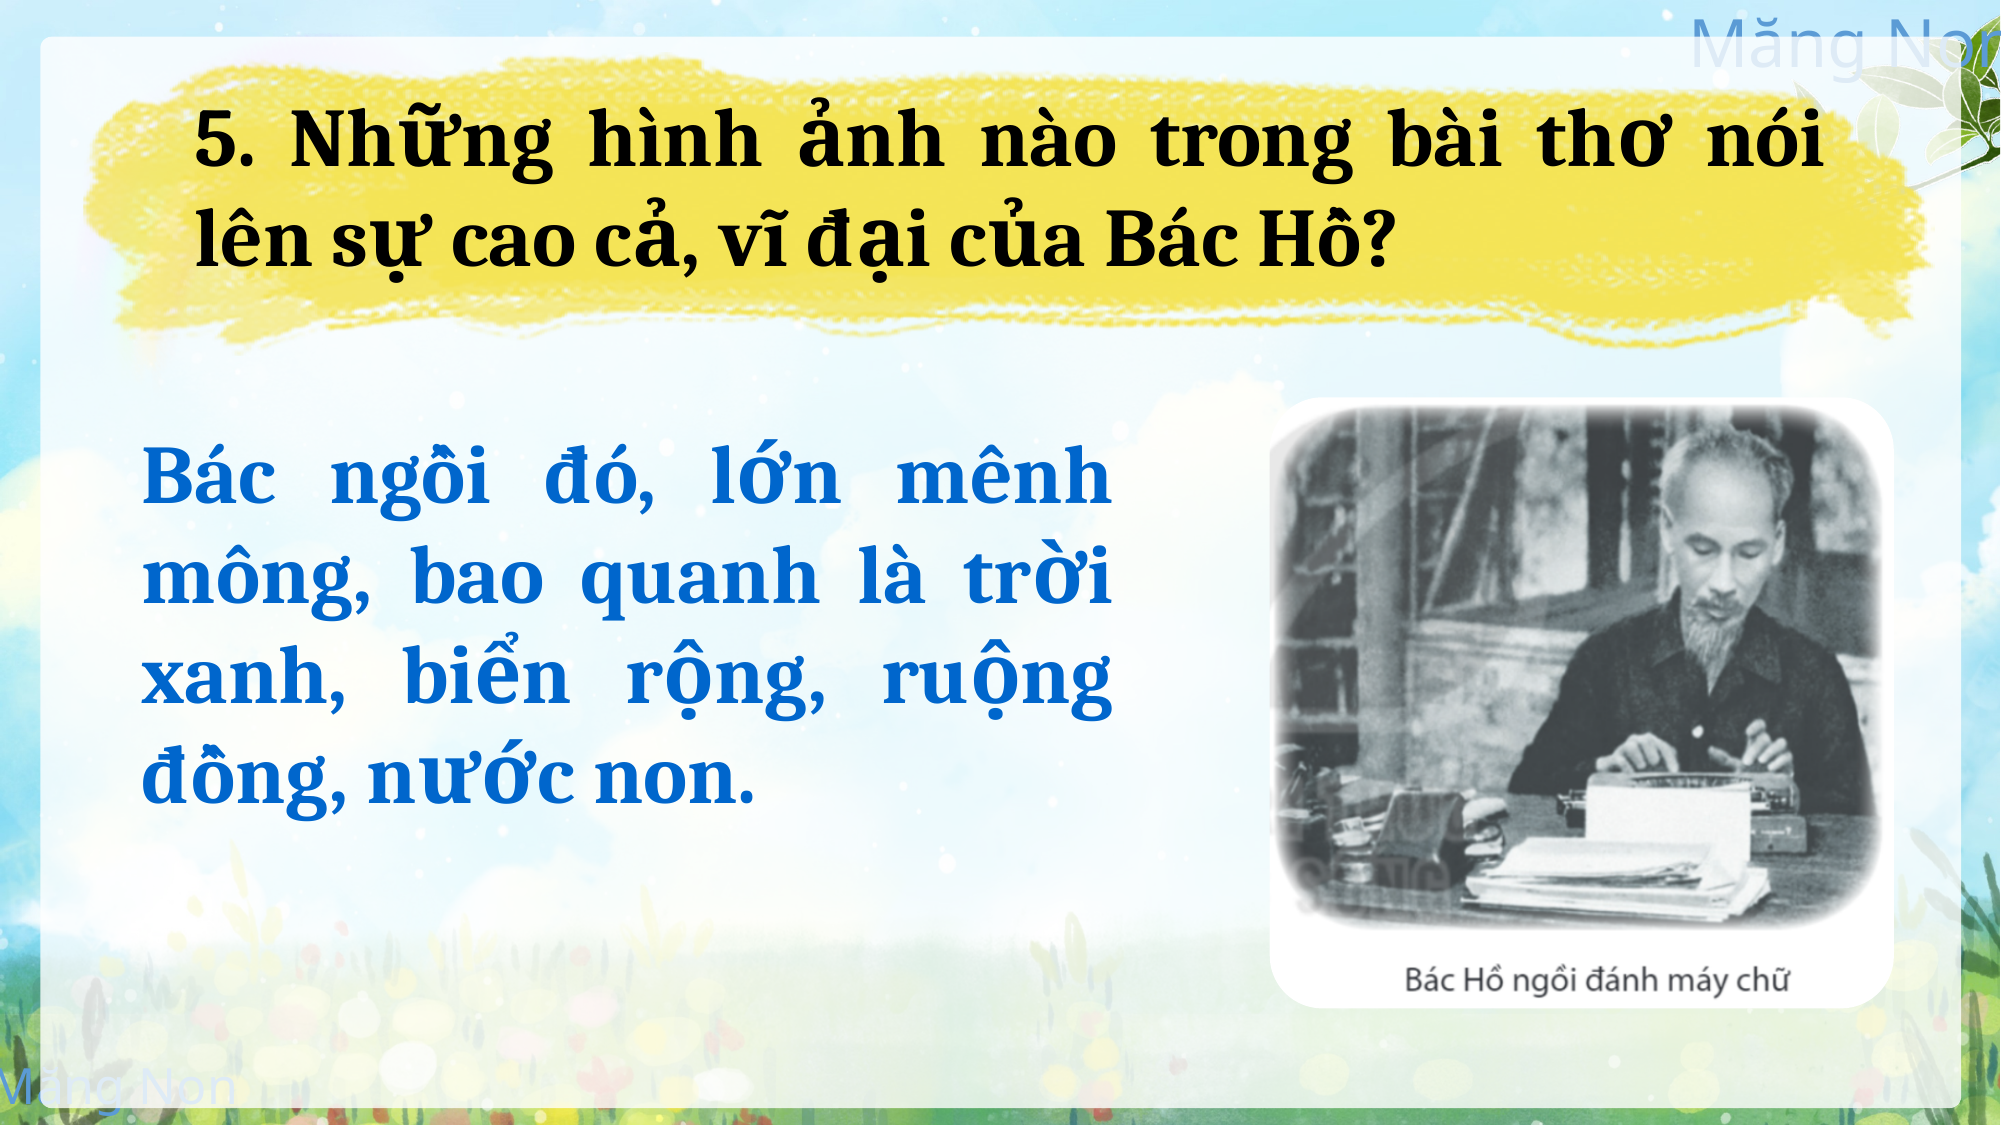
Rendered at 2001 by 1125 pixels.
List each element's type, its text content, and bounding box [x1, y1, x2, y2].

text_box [83, 52, 1935, 356]
picture [0, 0, 2001, 1125]
text_box Bác ngồi đó, lớn mênh mông, bao quanh là trời xanh, biển rộng, ruộng đồng, nước non. [127, 412, 1129, 828]
